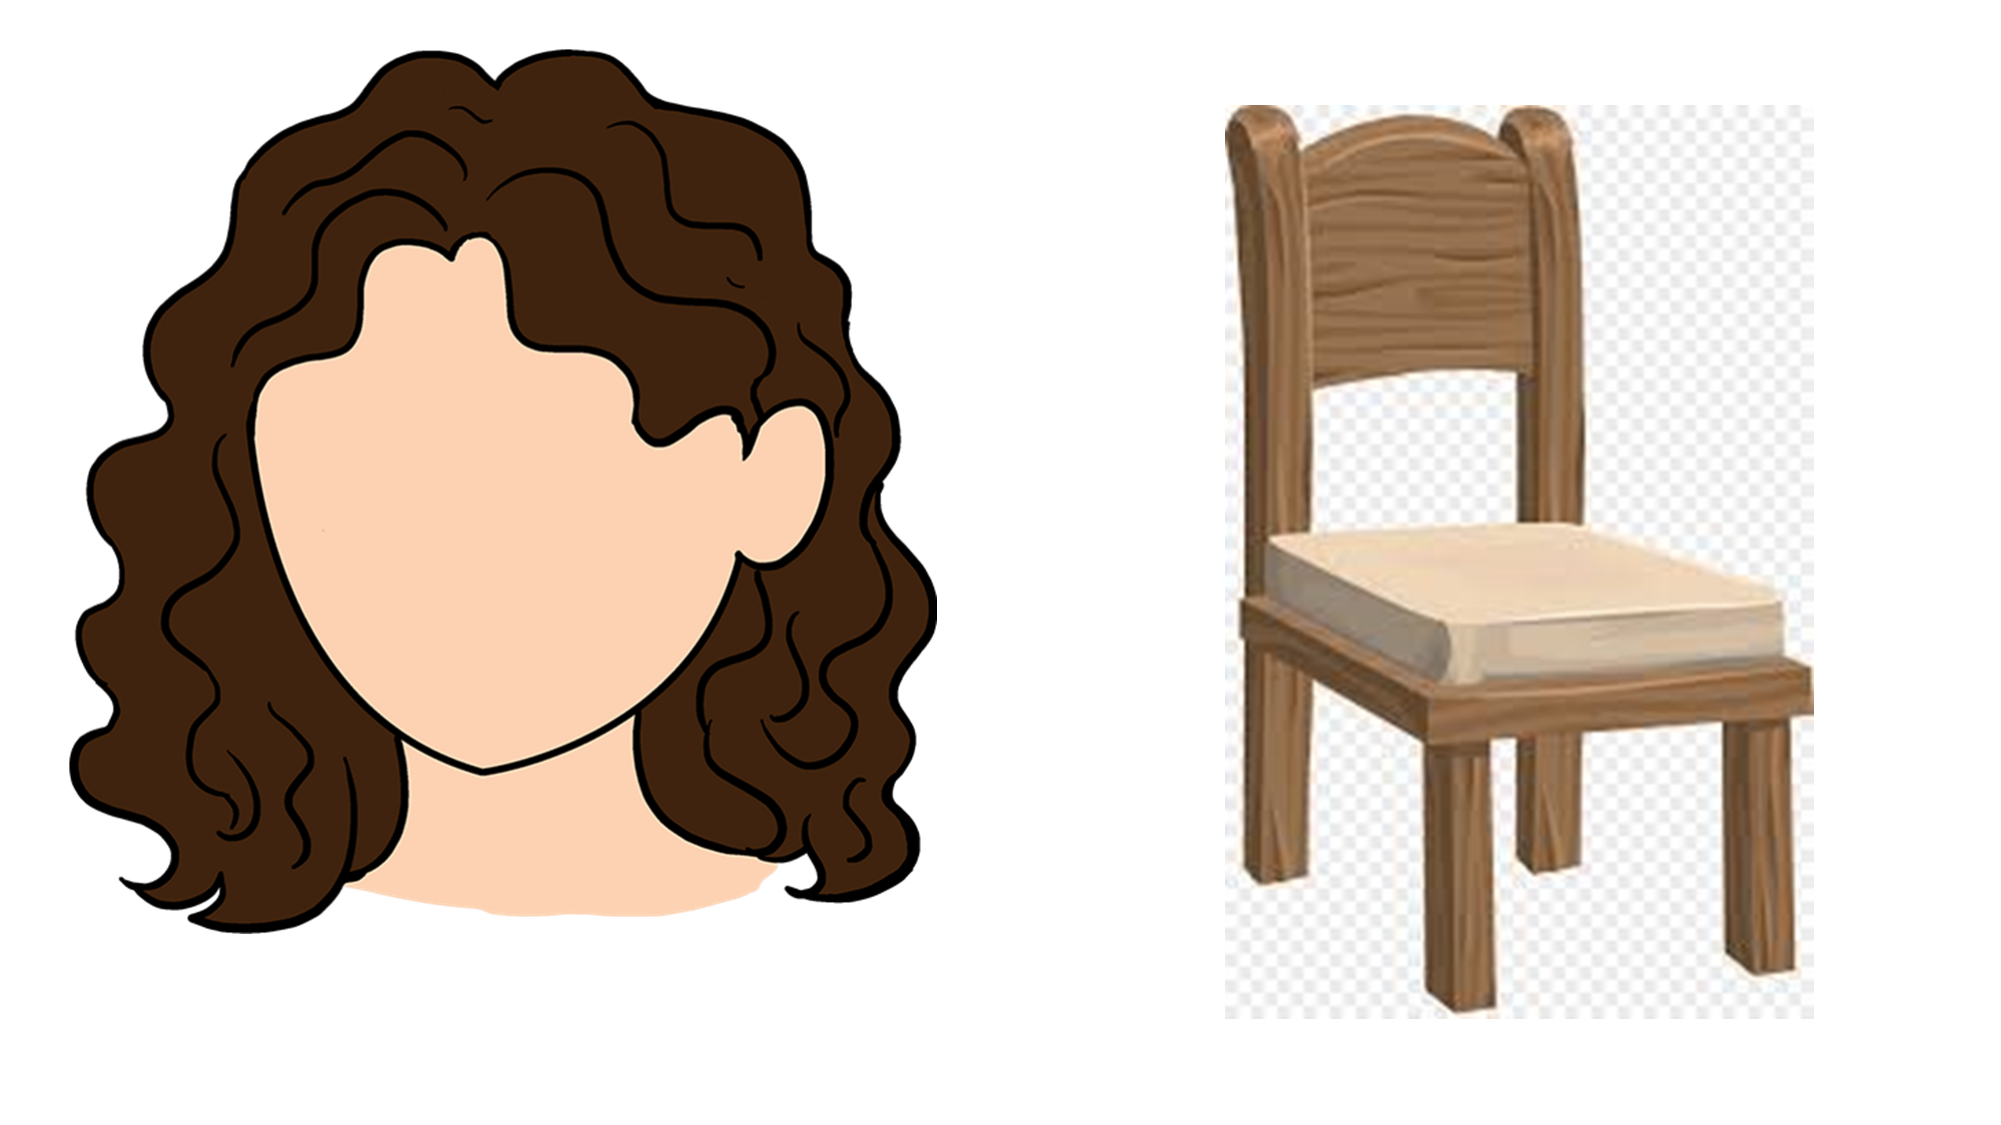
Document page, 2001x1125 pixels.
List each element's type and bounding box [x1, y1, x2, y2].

picture [1225, 105, 1814, 1019]
picture [68, 48, 937, 934]
